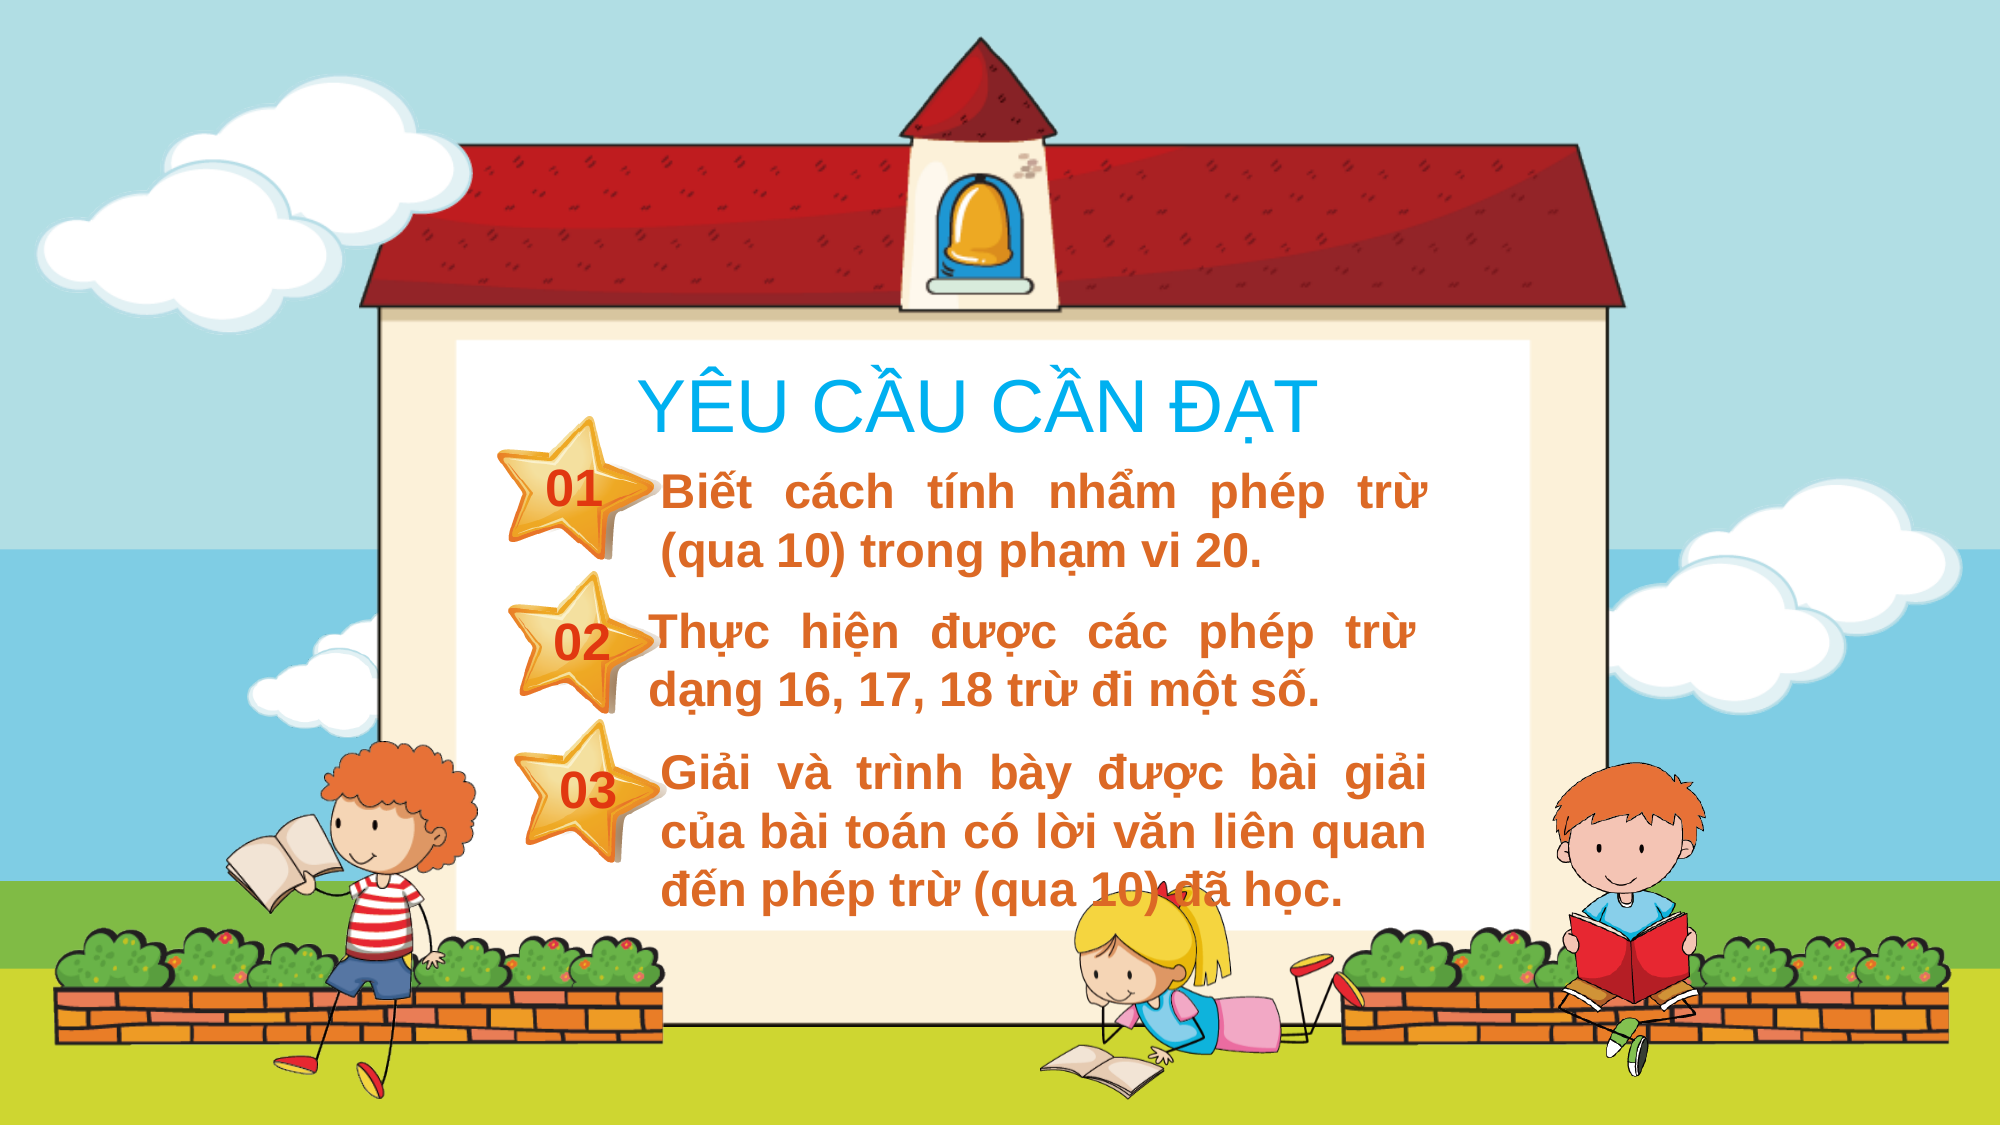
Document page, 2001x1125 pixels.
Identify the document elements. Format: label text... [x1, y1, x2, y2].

text_box Biết cách tính nhẩm phép trừ (qua 10) trong phạm vi 20. [646, 455, 1444, 585]
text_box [508, 571, 661, 714]
text_box Thực hiện được các phép trừ dạng 16, 17, 18 trừ đi một số. [633, 592, 1431, 724]
text_box YÊU CẦU CẦN ĐẠT [511, 349, 1447, 455]
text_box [497, 416, 663, 560]
text_box Giải và trình bày được bài giải của bài toán có lời văn liên quan đến phép trừ (qua 10) đã học. [645, 733, 1443, 924]
picture [34, 36, 1963, 1100]
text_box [514, 719, 667, 863]
